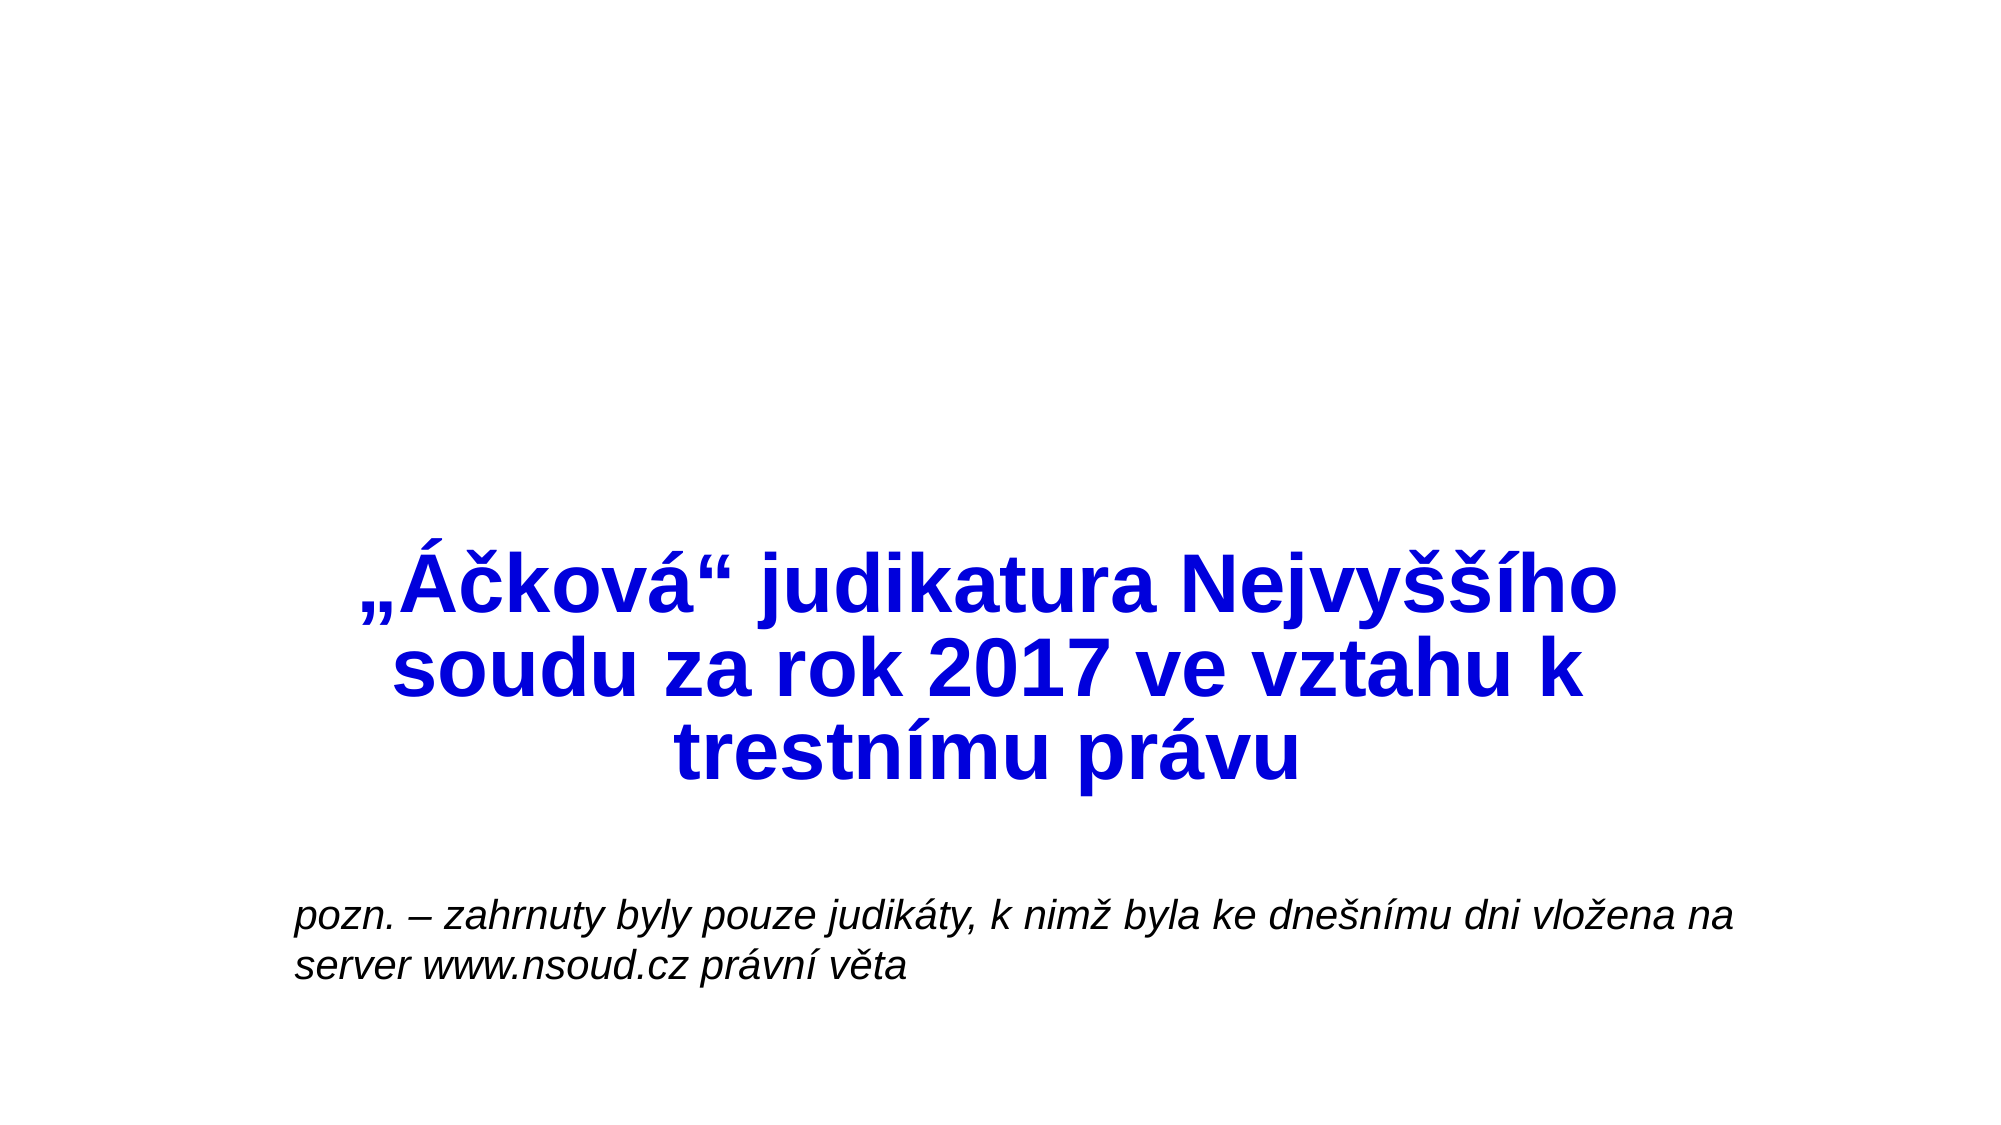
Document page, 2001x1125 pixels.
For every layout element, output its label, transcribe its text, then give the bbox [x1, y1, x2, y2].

subtitle pozn. – zahrnuty byly pouze judikáty, k nimž byla ke dnešnímu dni vložena na server www.nsoud.cz právní věta [294, 837, 1736, 1125]
title „Áčková“ judikatura Nejvyššího soudu za rok 2017 ve vztahu k trestnímu právu [350, 545, 1626, 788]
